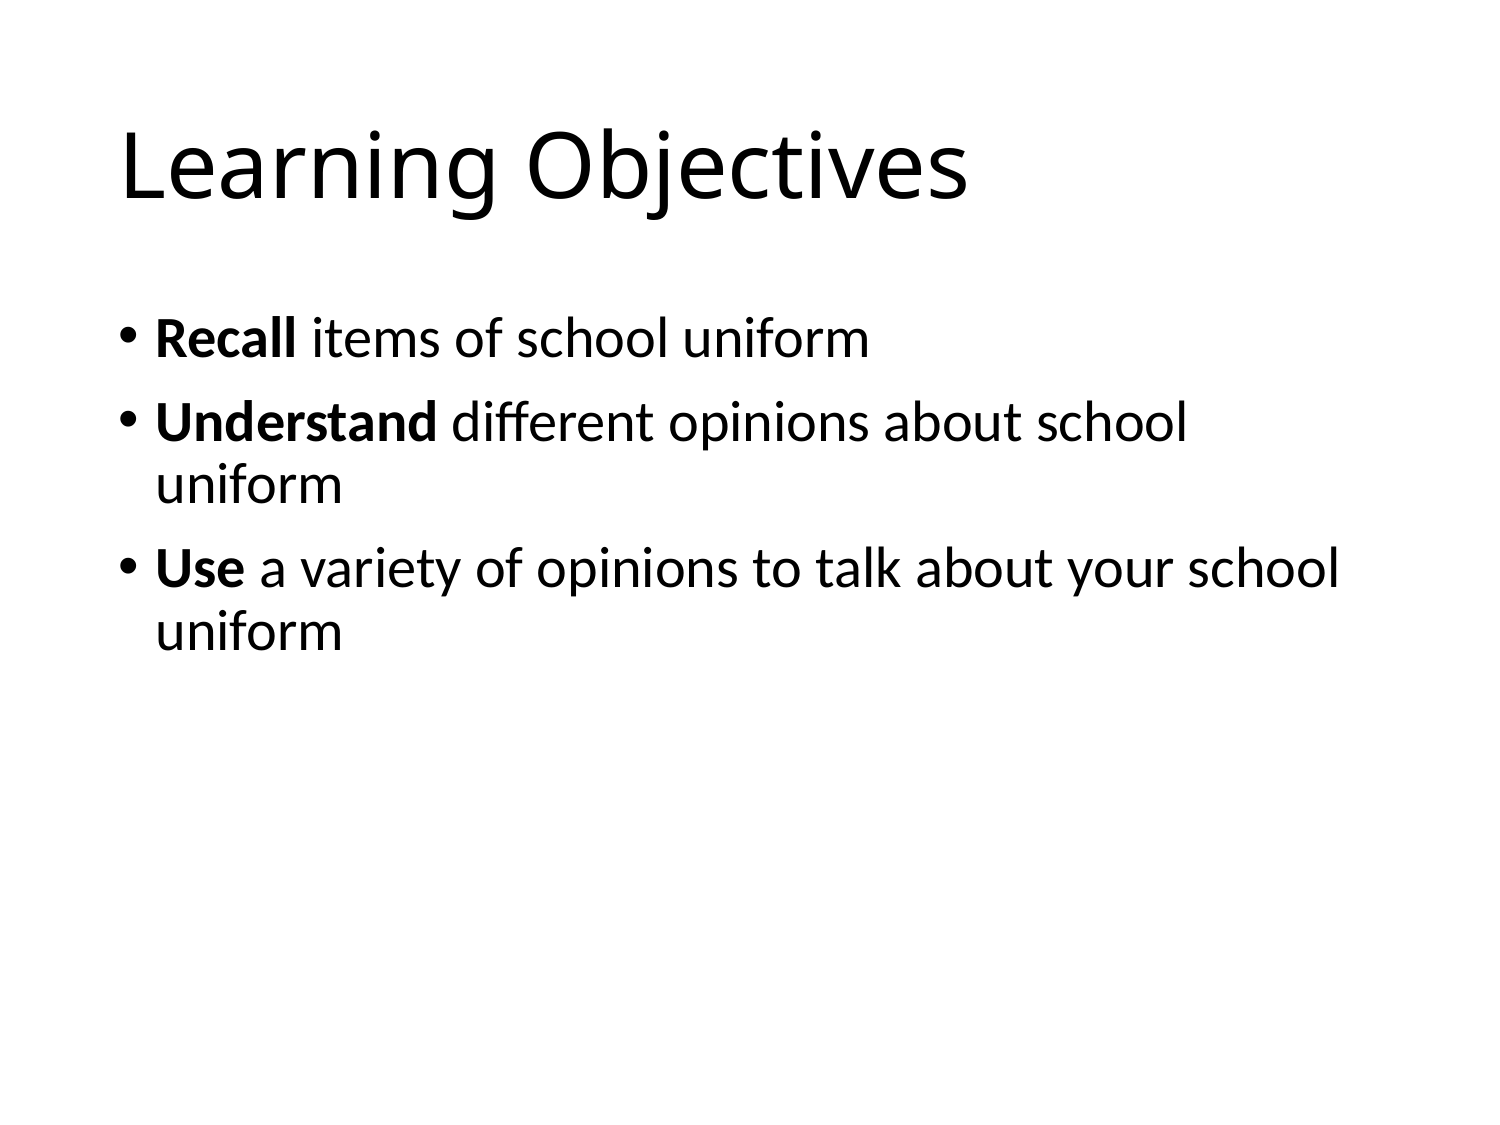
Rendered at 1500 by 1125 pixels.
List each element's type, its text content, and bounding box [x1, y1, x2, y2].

title Learning Objectives [103, 59, 1397, 278]
list Recall items of school uniform Understand different opinions about school uniform Use a variety of opinions to talk about your school uniform [103, 299, 1397, 1014]
